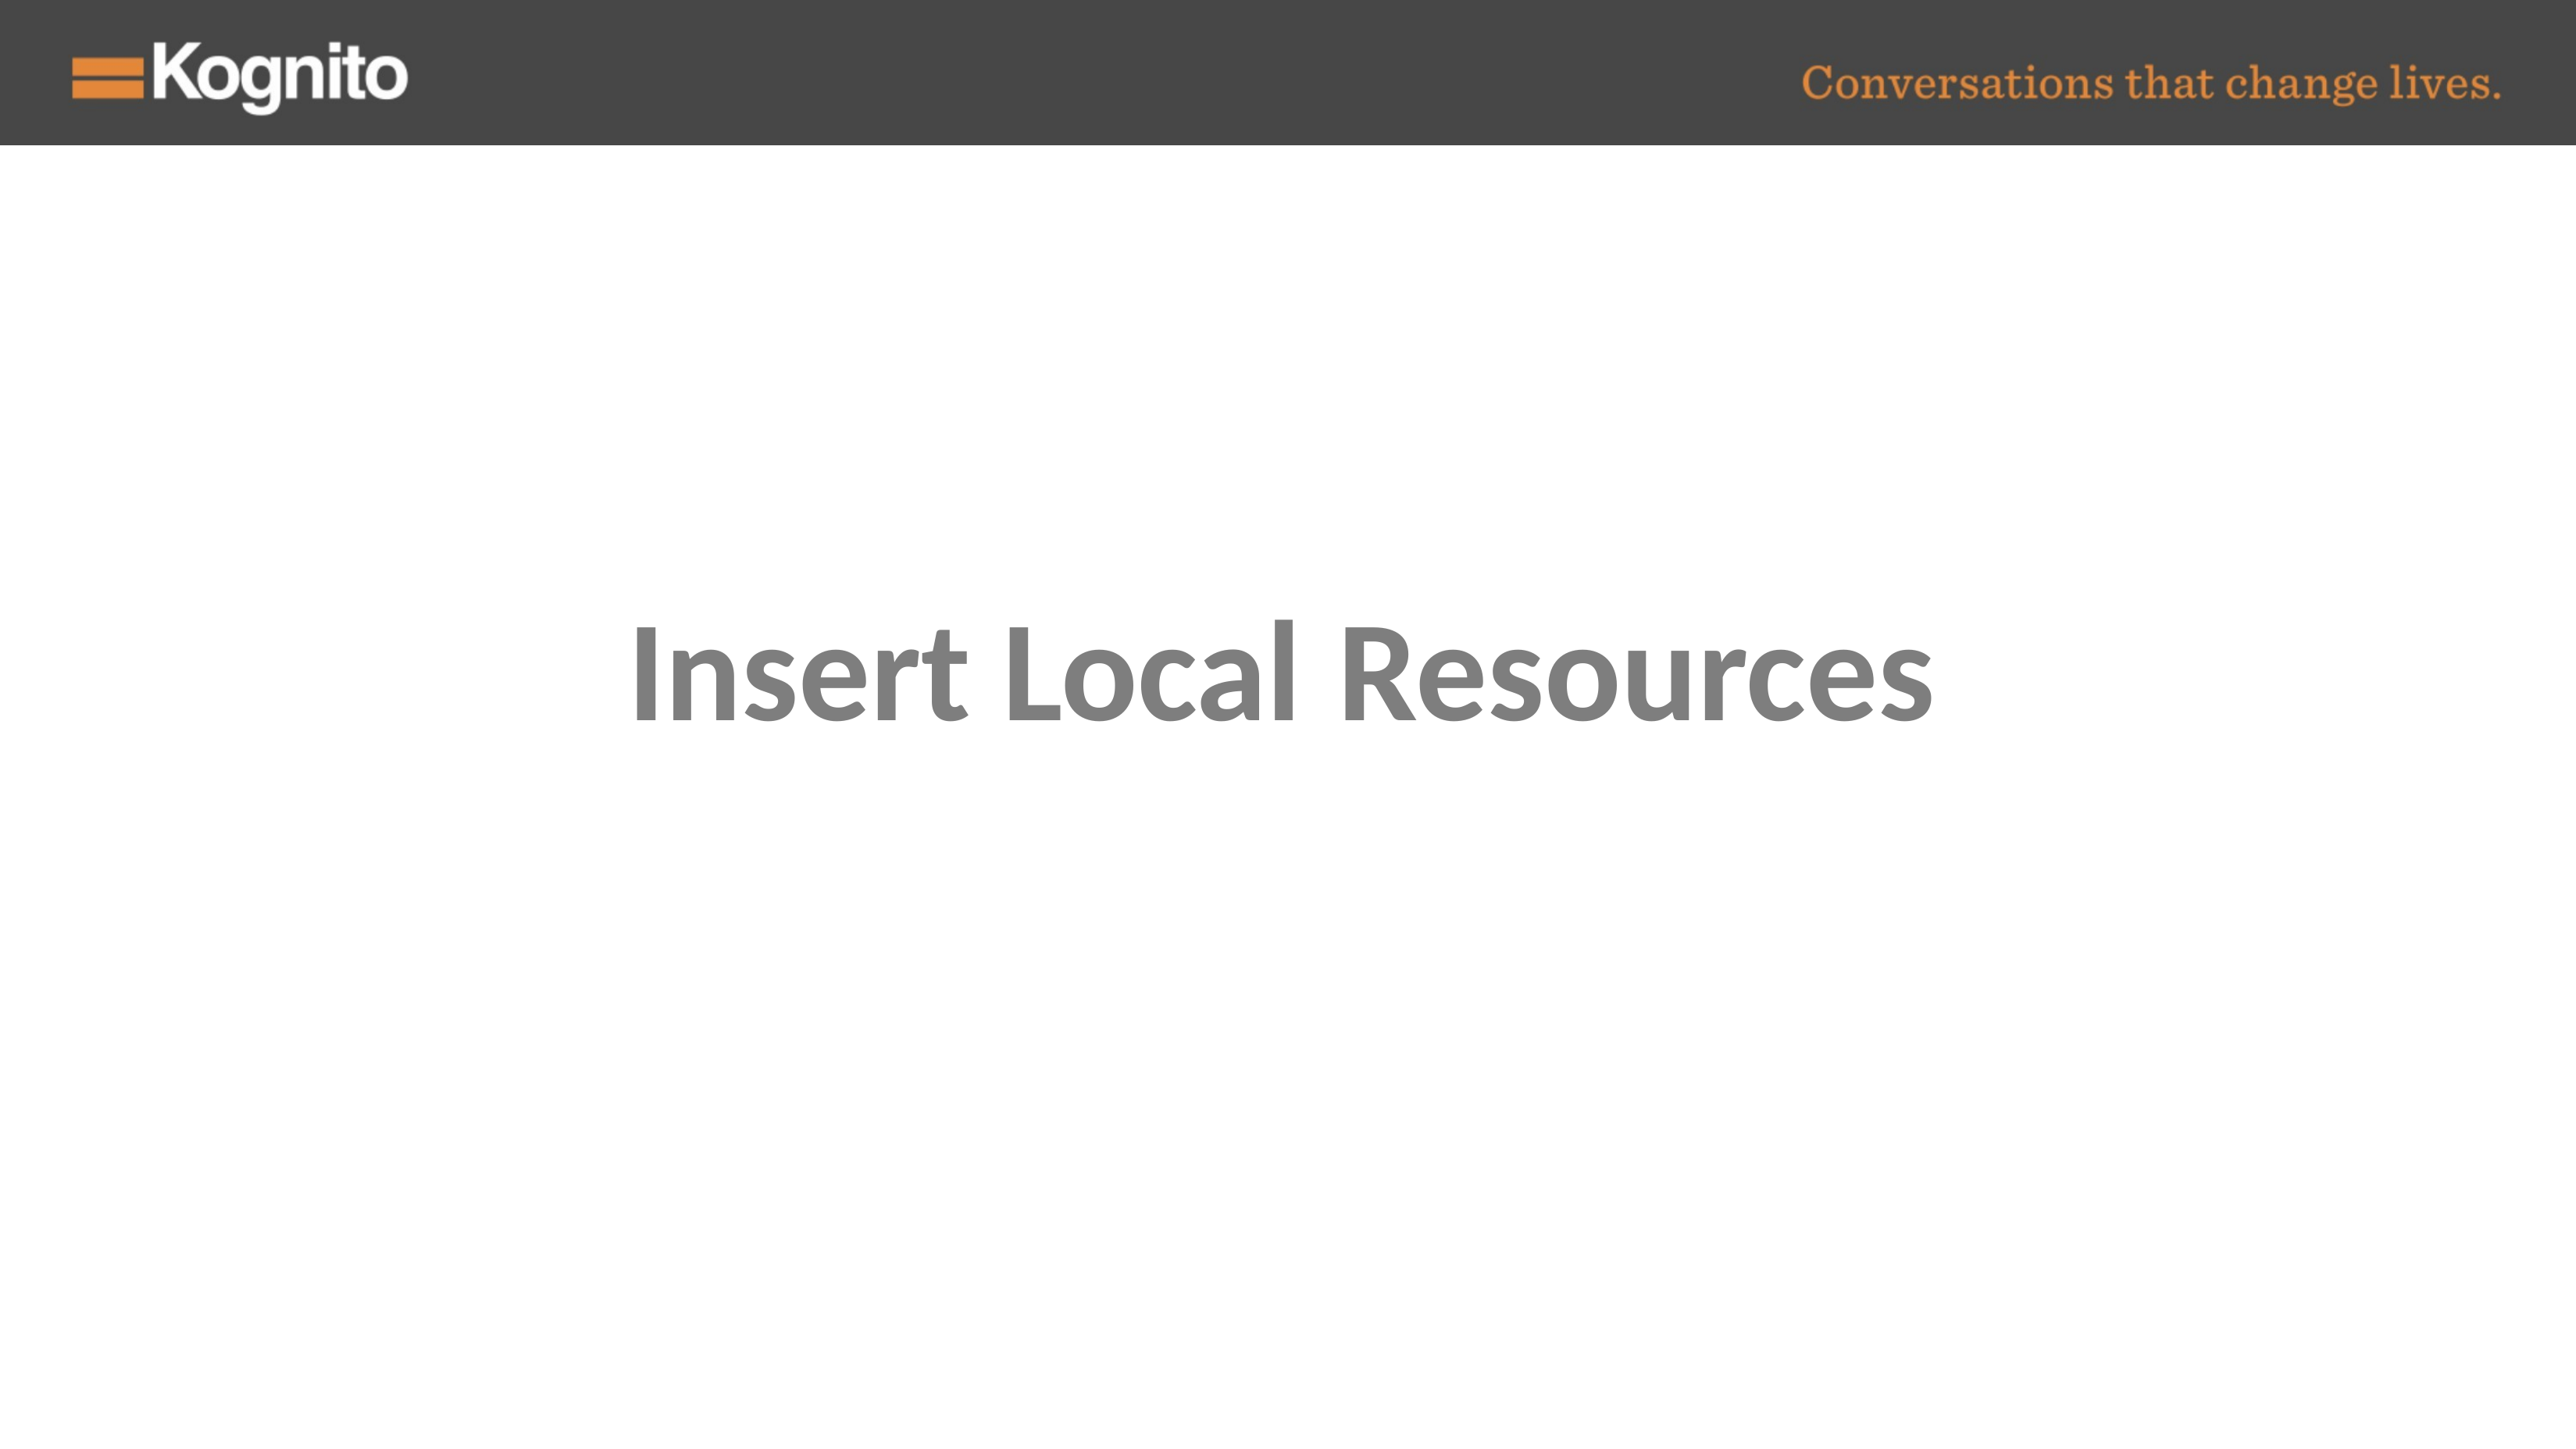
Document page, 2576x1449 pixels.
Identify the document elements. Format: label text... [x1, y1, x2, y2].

title Insert Local Resources [626, 576, 1946, 820]
picture [0, 0, 2576, 145]
